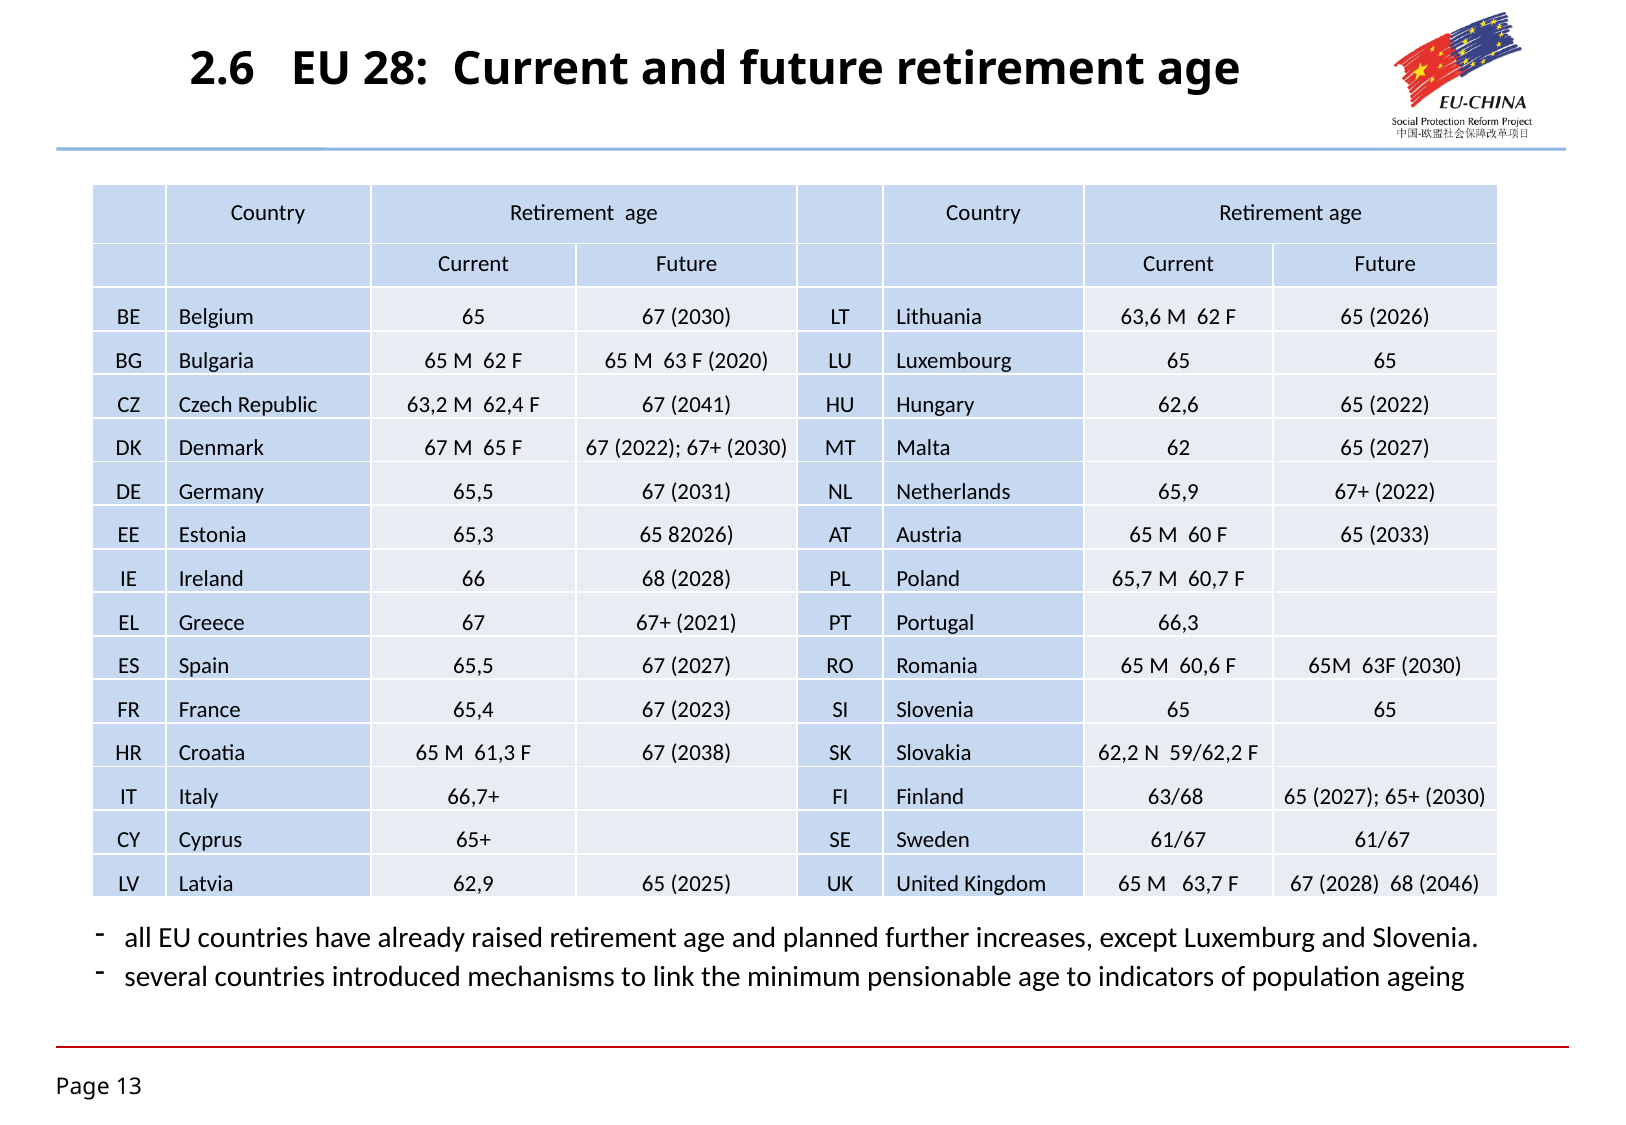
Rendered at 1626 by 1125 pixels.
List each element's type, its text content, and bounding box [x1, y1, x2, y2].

table_cell SI [798, 680, 882, 722]
table_cell 67+ (2022) [1274, 462, 1497, 504]
table_cell France [167, 680, 370, 722]
table_cell Italy [167, 767, 370, 809]
table_cell 65 (2033) [1274, 506, 1497, 548]
title 2.6 EU 28: Current and future retirement age [174, 13, 1333, 120]
table_cell 65 [1274, 680, 1497, 722]
table_cell Romania [884, 637, 1083, 678]
table_cell SE [798, 811, 882, 853]
table_cell [884, 244, 1083, 286]
table_cell 67 (2041) [577, 375, 796, 417]
table_cell [1274, 593, 1497, 635]
table_cell Croatia [167, 724, 370, 766]
table_cell CY [93, 811, 165, 853]
table_cell PT [798, 593, 882, 635]
table_cell Current [372, 244, 575, 286]
table_cell [798, 244, 882, 286]
table_cell IE [93, 550, 165, 591]
table_cell [1274, 724, 1497, 766]
table_cell 67 (2030) [577, 288, 796, 330]
table_cell Austria [884, 506, 1083, 548]
table_cell HR [93, 724, 165, 766]
table_cell LV [93, 855, 165, 896]
table_cell Cyprus [167, 811, 370, 853]
table_cell 65 M 60,6 F [1085, 637, 1272, 678]
table_cell NL [798, 462, 882, 504]
table_header Country [167, 185, 370, 243]
table_cell 65+ [372, 811, 575, 853]
table_cell Bulgaria [167, 332, 370, 373]
table_cell 65 [1085, 680, 1272, 722]
table_header Retirement age [372, 185, 796, 243]
table_cell DK [93, 419, 165, 461]
table_cell 68 (2028) [577, 550, 796, 591]
table_header Retirement age [1085, 185, 1497, 243]
table_cell 65 (2027); 65+ (2030) [1274, 767, 1497, 809]
table_cell 63,6 M 62 F [1085, 288, 1272, 330]
table_cell 66,3 [1085, 593, 1272, 635]
table_cell Slovenia [884, 680, 1083, 722]
table_cell 65,4 [372, 680, 575, 722]
table_cell Portugal [884, 593, 1083, 635]
table_cell 67 (2027) [577, 637, 796, 678]
table_cell Future [1274, 244, 1497, 286]
table_header [93, 185, 165, 243]
table_cell 65,9 [1085, 462, 1272, 504]
table_cell SK [798, 724, 882, 766]
table_cell 65 M 61,3 F [372, 724, 575, 766]
table_cell MT [798, 419, 882, 461]
table_cell Germany [167, 462, 370, 504]
table_cell 65 M 63 F (2020) [577, 332, 796, 373]
table_cell IT [93, 767, 165, 809]
table_cell Poland [884, 550, 1083, 591]
table_cell 66 [372, 550, 575, 591]
table_cell FR [93, 680, 165, 722]
table_cell Czech Republic [167, 375, 370, 417]
table_cell 65,3 [372, 506, 575, 548]
table_cell 63,2 M 62,4 F [372, 375, 575, 417]
table_cell Estonia [167, 506, 370, 548]
table_cell [167, 244, 370, 286]
table_cell 65 [1274, 332, 1497, 373]
table_cell FI [798, 767, 882, 809]
table_cell 65 M 62 F [372, 332, 575, 373]
table_cell 63/68 [1085, 767, 1272, 809]
text_box all EU countries have already raised retirement age and planned further increases, except Luxemburg and Slovenia. several countries introduced mechanisms to link the minimum pensionable age to indicators of population ageing [80, 907, 1557, 1000]
table_cell PL [798, 550, 882, 591]
table_cell UK [798, 855, 882, 896]
table_cell 65 (2022) [1274, 375, 1497, 417]
table_cell [577, 811, 796, 853]
table_cell RO [798, 637, 882, 678]
table_cell Belgium [167, 288, 370, 330]
table_cell Greece [167, 593, 370, 635]
table_cell 65 (2025) [577, 855, 796, 896]
table_cell Current [1085, 244, 1272, 286]
table_cell Future [577, 244, 796, 286]
table_cell Luxembourg [884, 332, 1083, 373]
picture [1387, 0, 1537, 147]
table_cell [1274, 550, 1497, 591]
table_cell EE [93, 506, 165, 548]
table_cell BE [93, 288, 165, 330]
table_cell Denmark [167, 419, 370, 461]
table_cell Lithuania [884, 288, 1083, 330]
table_cell United Kingdom [884, 855, 1083, 896]
table_cell 65,5 [372, 637, 575, 678]
table_cell 65M 63F (2030) [1274, 637, 1497, 678]
table_cell 67 (2022); 67+ (2030) [577, 419, 796, 461]
table_cell ES [93, 637, 165, 678]
table_header [798, 185, 882, 243]
table_cell Malta [884, 419, 1083, 461]
table_cell 62,2 N 59/62,2 F [1085, 724, 1272, 766]
table_cell 67 [372, 593, 575, 635]
table_cell 65 [1085, 332, 1272, 373]
table_cell [577, 767, 796, 809]
table_cell 65,5 [372, 462, 575, 504]
table_cell LU [798, 332, 882, 373]
table_cell 62,9 [372, 855, 575, 896]
table_cell 65 M 60 F [1085, 506, 1272, 548]
table_cell 67 M 65 F [372, 419, 575, 461]
table_cell 67 (2023) [577, 680, 796, 722]
table_cell AT [798, 506, 882, 548]
table_cell LT [798, 288, 882, 330]
table_cell 67 (2038) [577, 724, 796, 766]
table_cell 67 (2031) [577, 462, 796, 504]
table_cell 65 [372, 288, 575, 330]
table_cell Finland [884, 767, 1083, 809]
table_cell 67 (2028) 68 (2046) [1274, 855, 1497, 896]
table_cell Ireland [167, 550, 370, 591]
table_cell Latvia [167, 855, 370, 896]
table_cell HU [798, 375, 882, 417]
table_cell 65,7 M 60,7 F [1085, 550, 1272, 591]
table_cell 61/67 [1085, 811, 1272, 853]
table_cell 65 (2027) [1274, 419, 1497, 461]
table_cell 65 82026) [577, 506, 796, 548]
table_cell EL [93, 593, 165, 635]
table_cell 62 [1085, 419, 1272, 461]
table_cell 65 (2026) [1274, 288, 1497, 330]
table_cell 65 M 63,7 F [1085, 855, 1272, 896]
table_cell 66,7+ [372, 767, 575, 809]
table_cell 67+ (2021) [577, 593, 796, 635]
table_cell [93, 244, 165, 286]
table_cell BG [93, 332, 165, 373]
table_header Country [884, 185, 1083, 243]
table_cell Spain [167, 637, 370, 678]
table_cell Slovakia [884, 724, 1083, 766]
table_cell Hungary [884, 375, 1083, 417]
table_cell DE [93, 462, 165, 504]
table_cell Netherlands [884, 462, 1083, 504]
table_cell Sweden [884, 811, 1083, 853]
table_cell 61/67 [1274, 811, 1497, 853]
table_cell CZ [93, 375, 165, 417]
table_cell 62,6 [1085, 375, 1272, 417]
